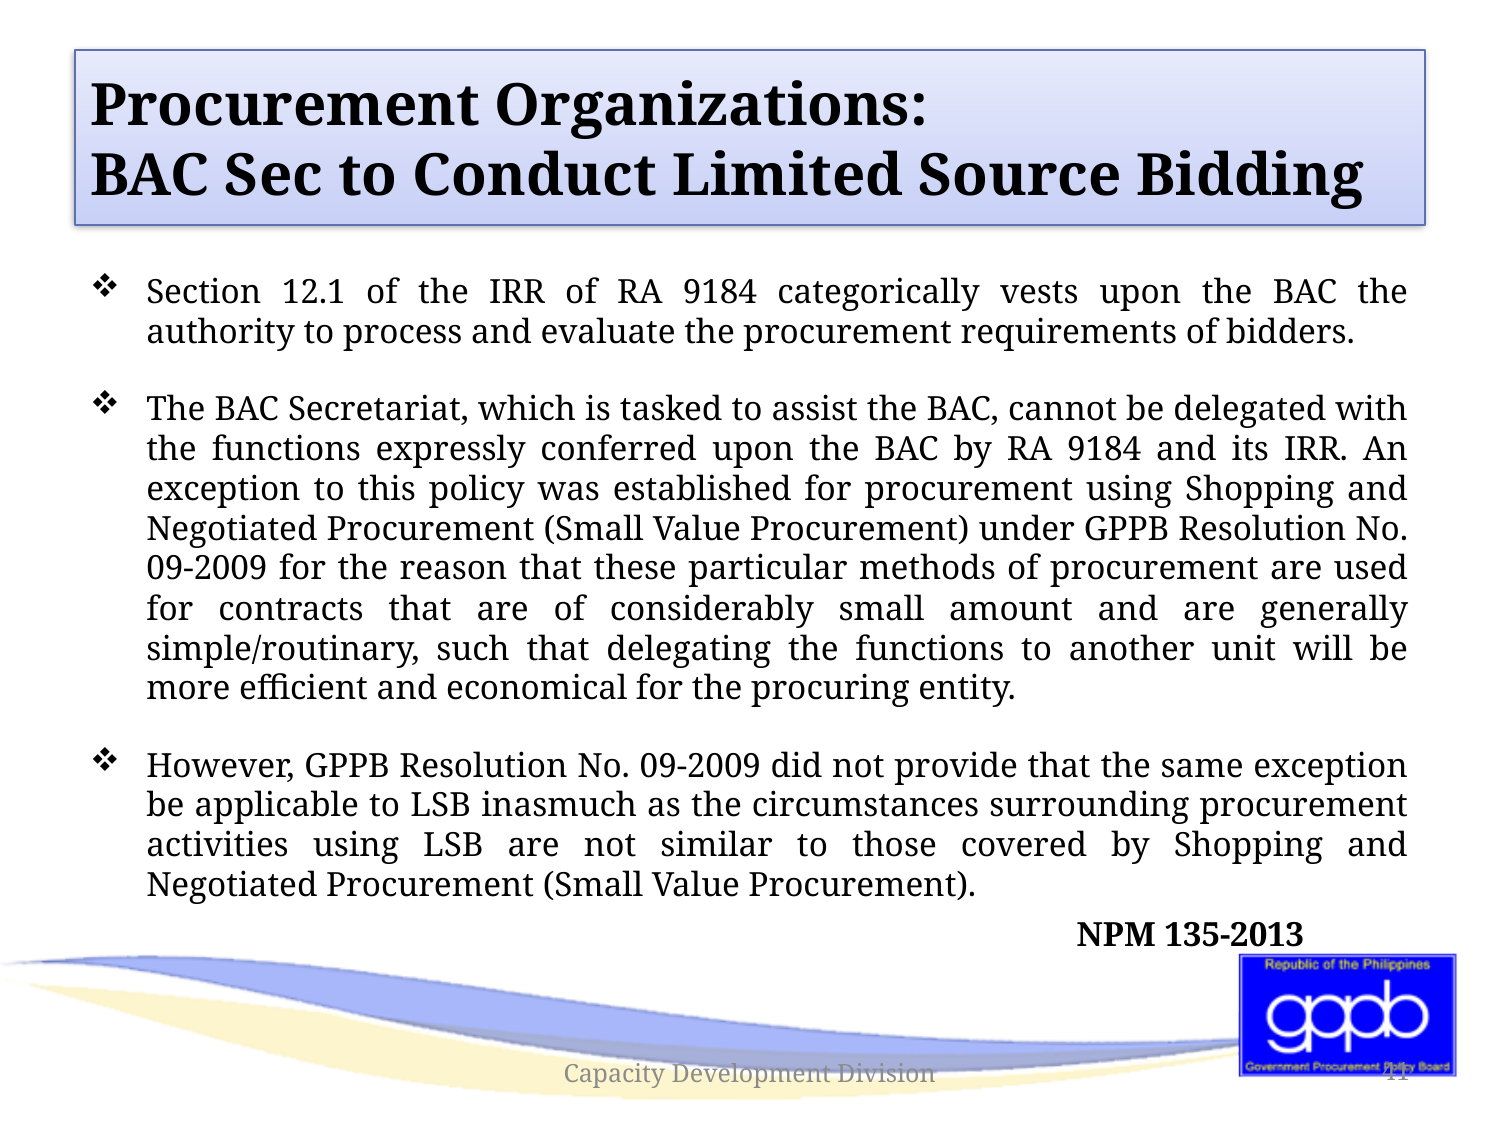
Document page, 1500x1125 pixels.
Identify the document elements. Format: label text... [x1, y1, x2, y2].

picture [0, 0, 1500, 1125]
slide_number 41 [1074, 1042, 1425, 1103]
text_box Procurement Organizations: BAC Sec to Conduct Limited Source Bidding [74, 49, 1426, 226]
list Section 12.1 of the IRR of RA 9184 categorically vests upon the BAC the authority to process and evaluate the procurement requirements of bidders. The BAC Secretariat, which is tasked to assist the BAC, cannot be delegated with the functions expressly conferred upon the BAC by RA 9184 and its IRR. An exception to this policy was established for procurement using Shopping and Negotiated Procurement (Small Value Procurement) under GPPB Resolution No. 09-2009 for the reason that these particular methods of procurement are used for contracts that are of considerably small amount and are generally simple/routinary, such that delegating the functions to another unit will be more efficient and economical for the procuring entity. However, GPPB Resolution No. 09-2009 did not provide that the same exception be applicable to LSB inasmuch as the circumstances surrounding procurement activities using LSB are not similar to those covered by Shopping and Negotiated Procurement (Small Value Procurement). [75, 262, 1425, 1005]
text_box NPM 135-2013 [1061, 905, 1320, 961]
footer Capacity Development Division [512, 1042, 988, 1103]
